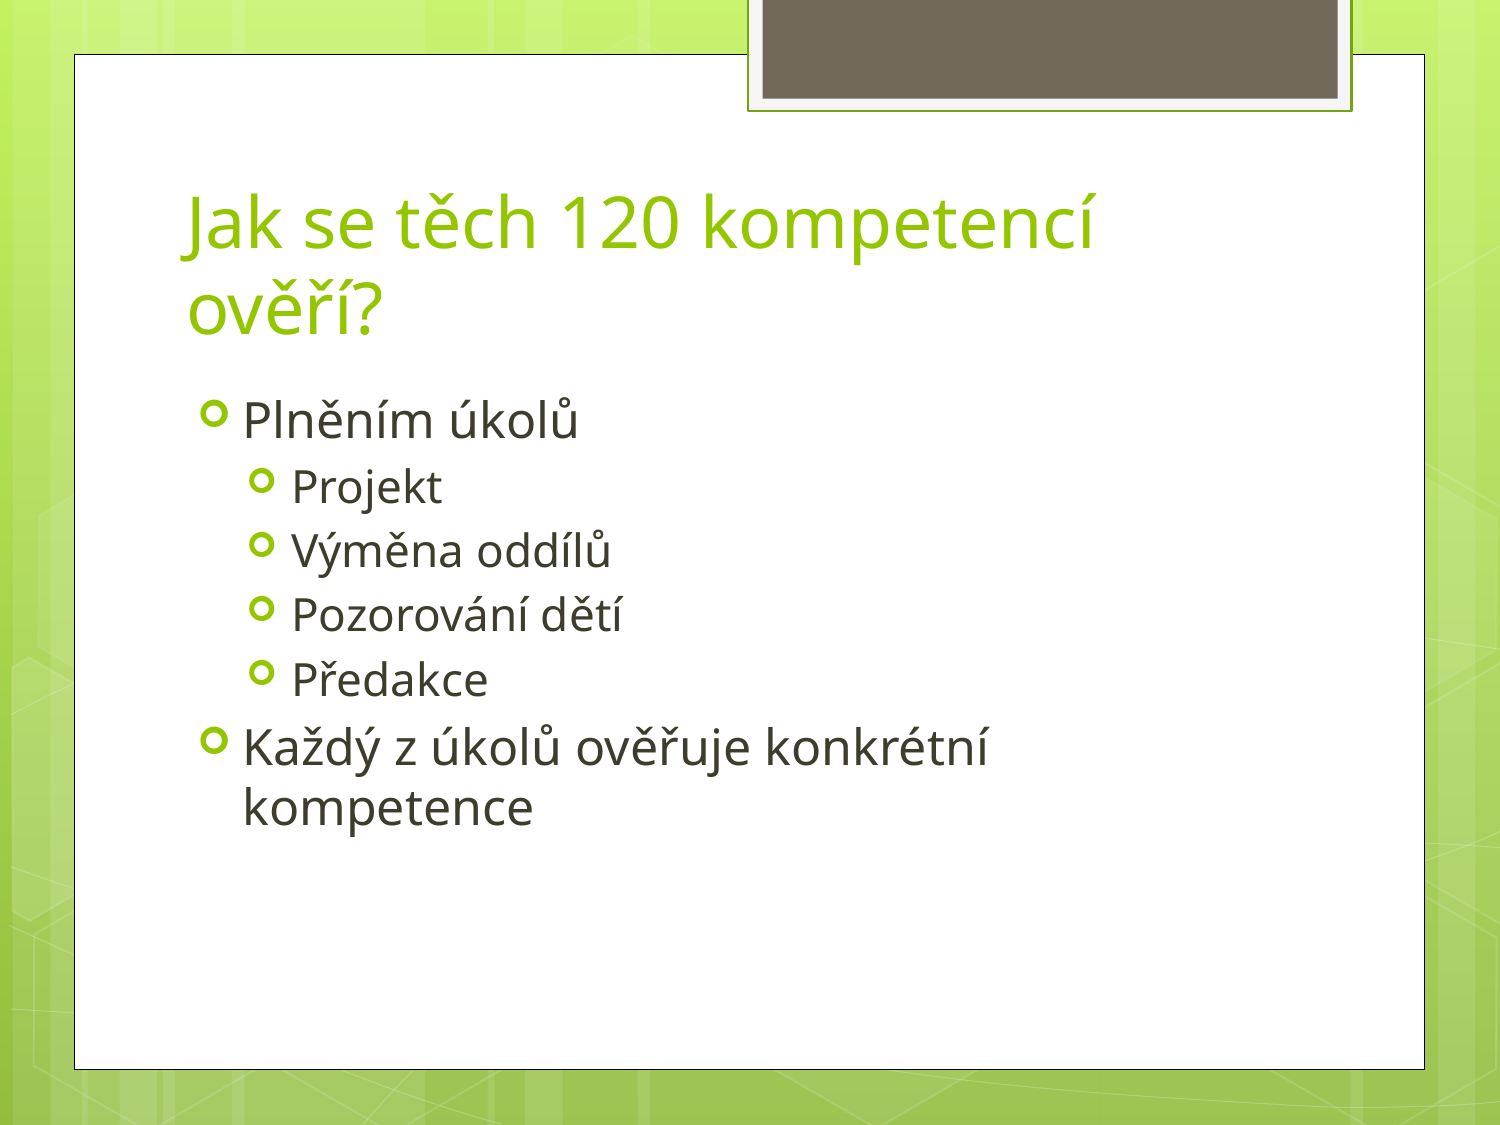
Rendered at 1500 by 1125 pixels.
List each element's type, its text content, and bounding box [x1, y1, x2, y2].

list Plněním úkolů Projekt Výměna oddílů Pozorování dětí Předakce Každý z úkolů ověřuje konkrétní kompetence [171, 381, 1283, 957]
title Jak se těch 120 kompetencí ověří? [171, 168, 1324, 357]
